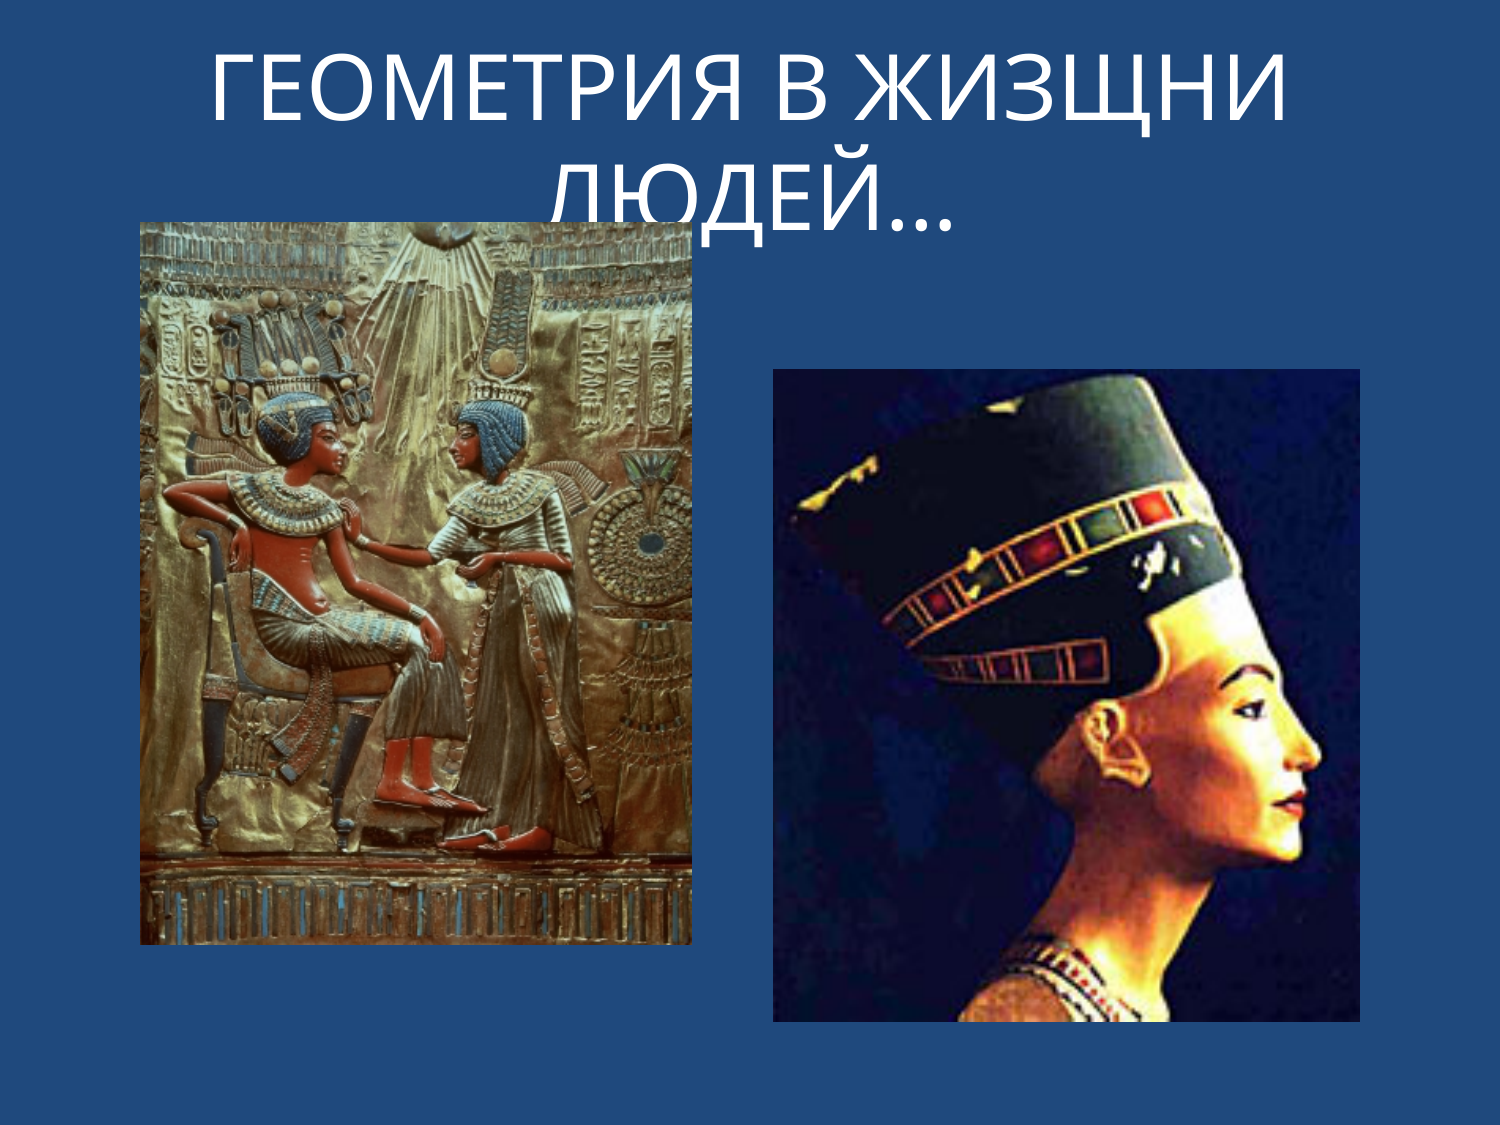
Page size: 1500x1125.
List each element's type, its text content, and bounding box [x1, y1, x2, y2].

title ГЕОМЕТРИЯ В ЖИЗЩНИ ЛЮДЕЙ… [75, 45, 1425, 233]
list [140, 222, 692, 946]
picture [773, 369, 1360, 1022]
